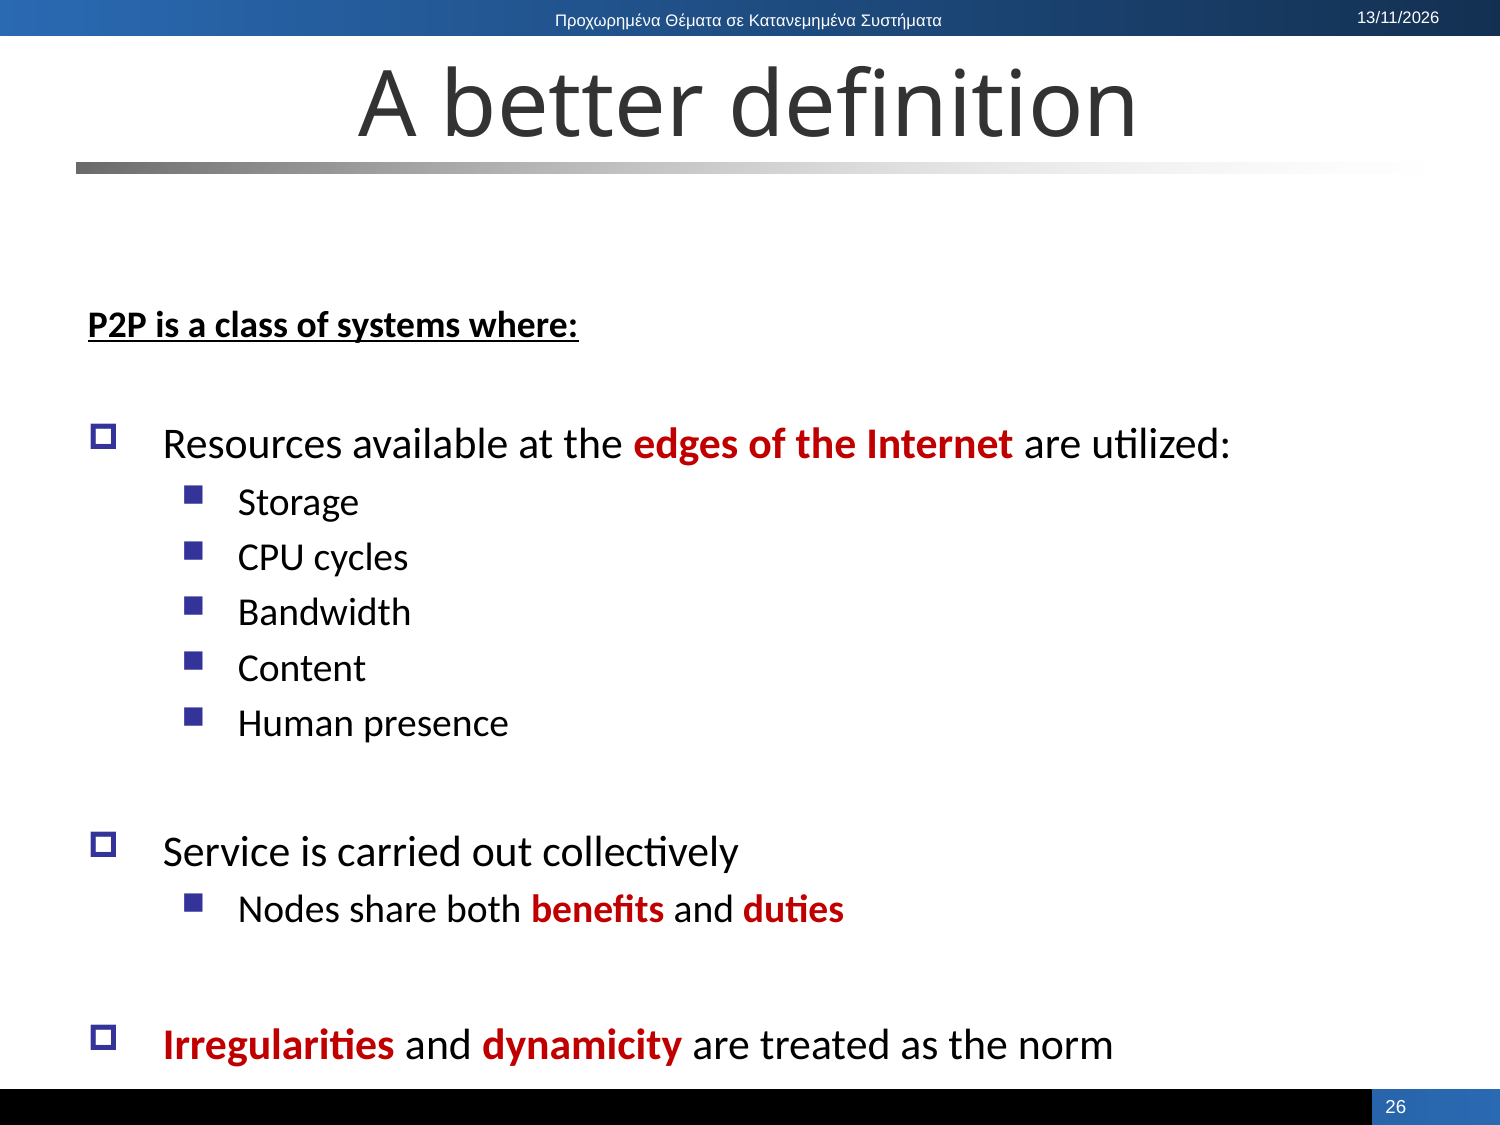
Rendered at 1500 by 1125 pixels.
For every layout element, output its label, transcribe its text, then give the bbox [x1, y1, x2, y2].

title A better definition [0, 45, 1500, 163]
list P2P is a class of systems where: Resources available at the edges of the Internet are utilized: Storage CPU cycles Bandwidth Content Human presence Service is carried out collectively Nodes share both benefits and duties Irregularities and dynamicity are treated as the norm [87, 299, 1411, 1051]
text_box [0, 1089, 1372, 1125]
